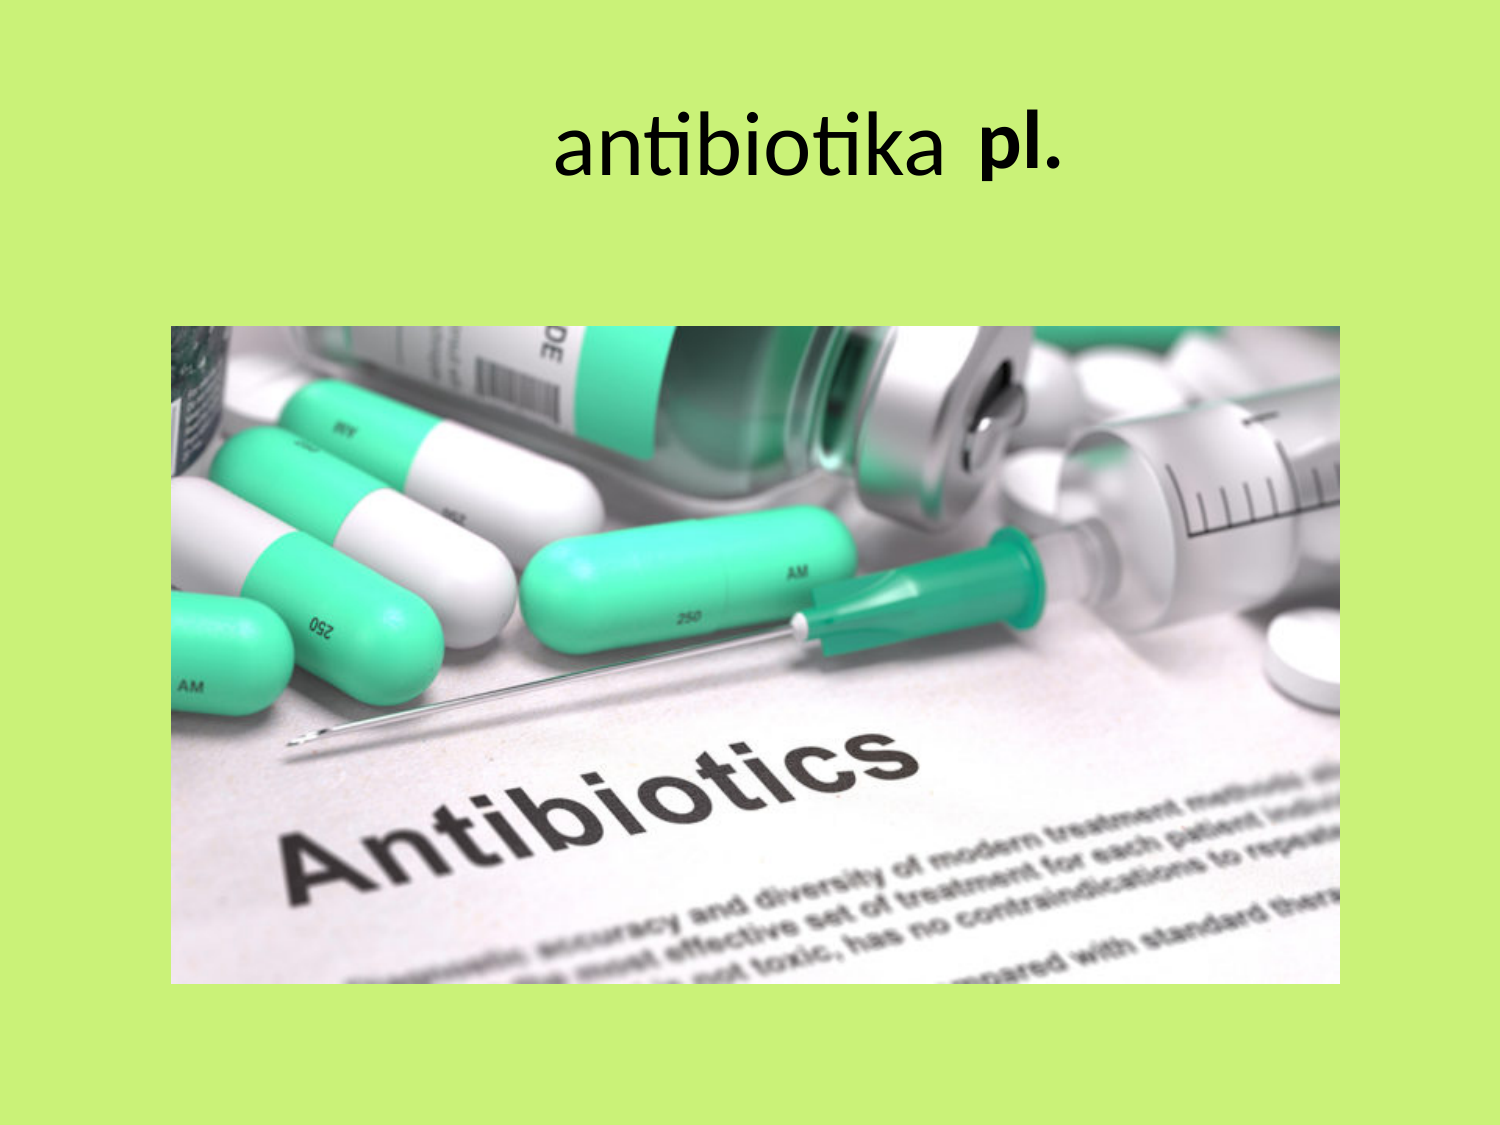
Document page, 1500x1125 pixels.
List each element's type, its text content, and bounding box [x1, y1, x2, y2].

text_box pl. [962, 78, 1172, 193]
title antibiotika [75, 45, 1425, 233]
picture [170, 326, 1341, 985]
